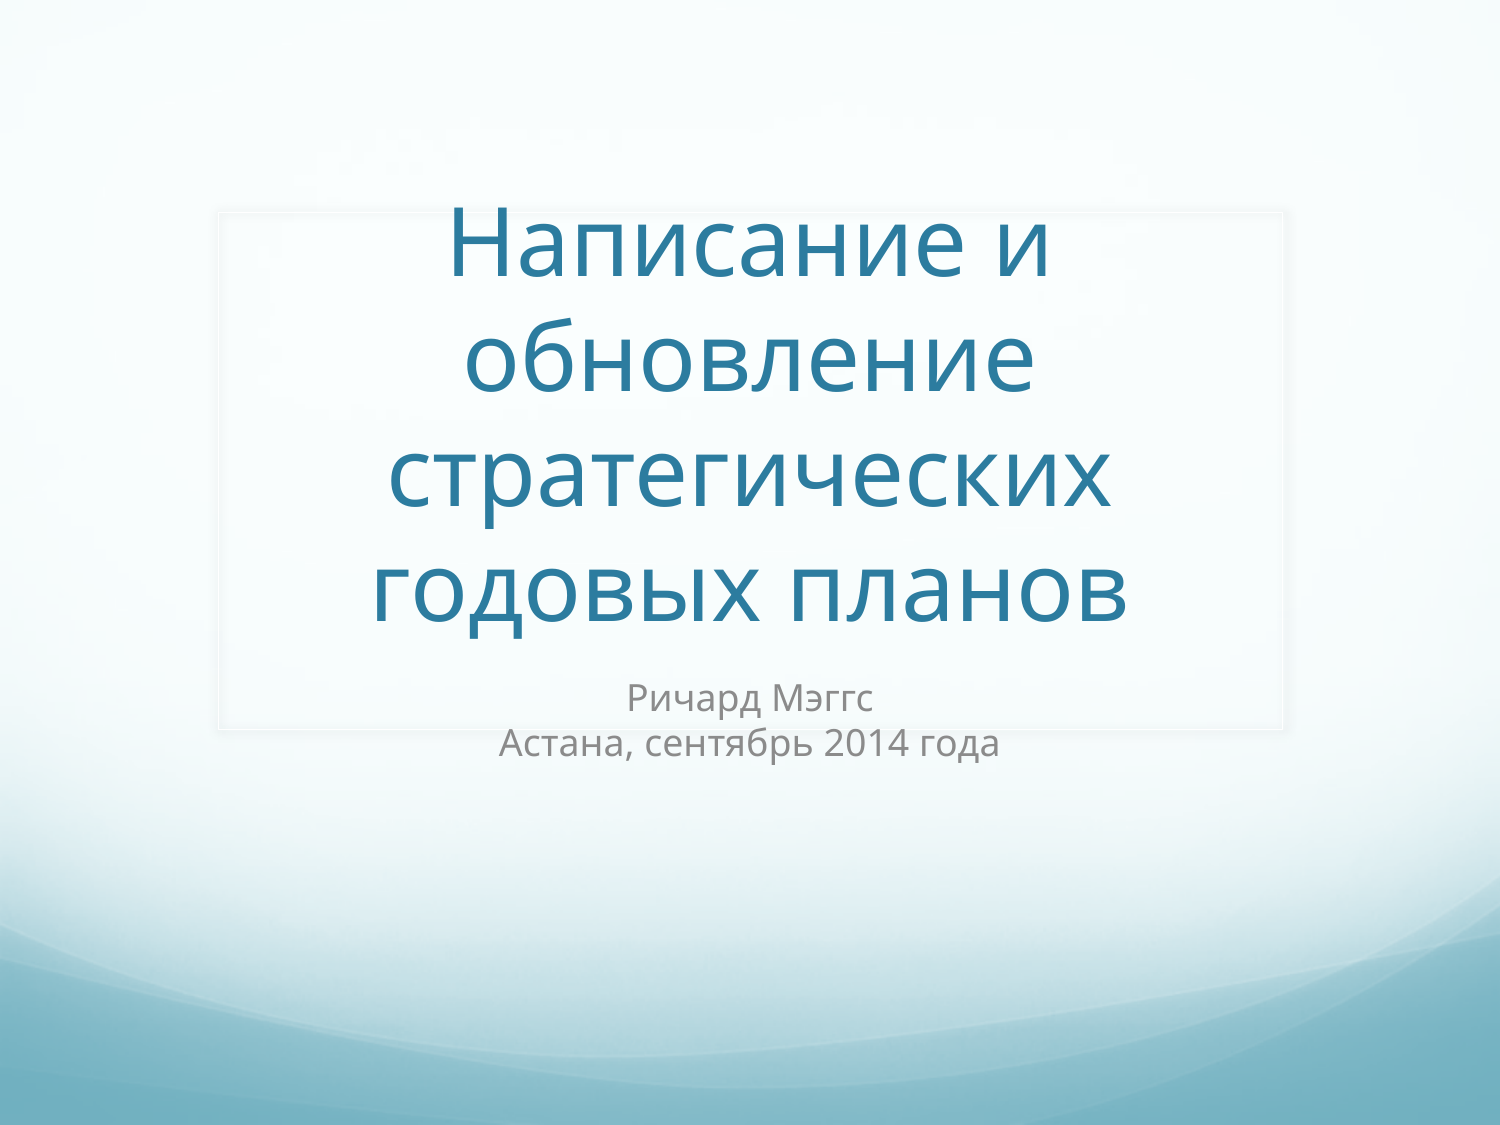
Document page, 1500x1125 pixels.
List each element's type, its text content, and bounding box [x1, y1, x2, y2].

subtitle Ричард Мэггс Астана, сентябрь 2014 года [217, 666, 1283, 818]
title Написание и обновление стратегических годовых планов [217, 365, 1283, 649]
